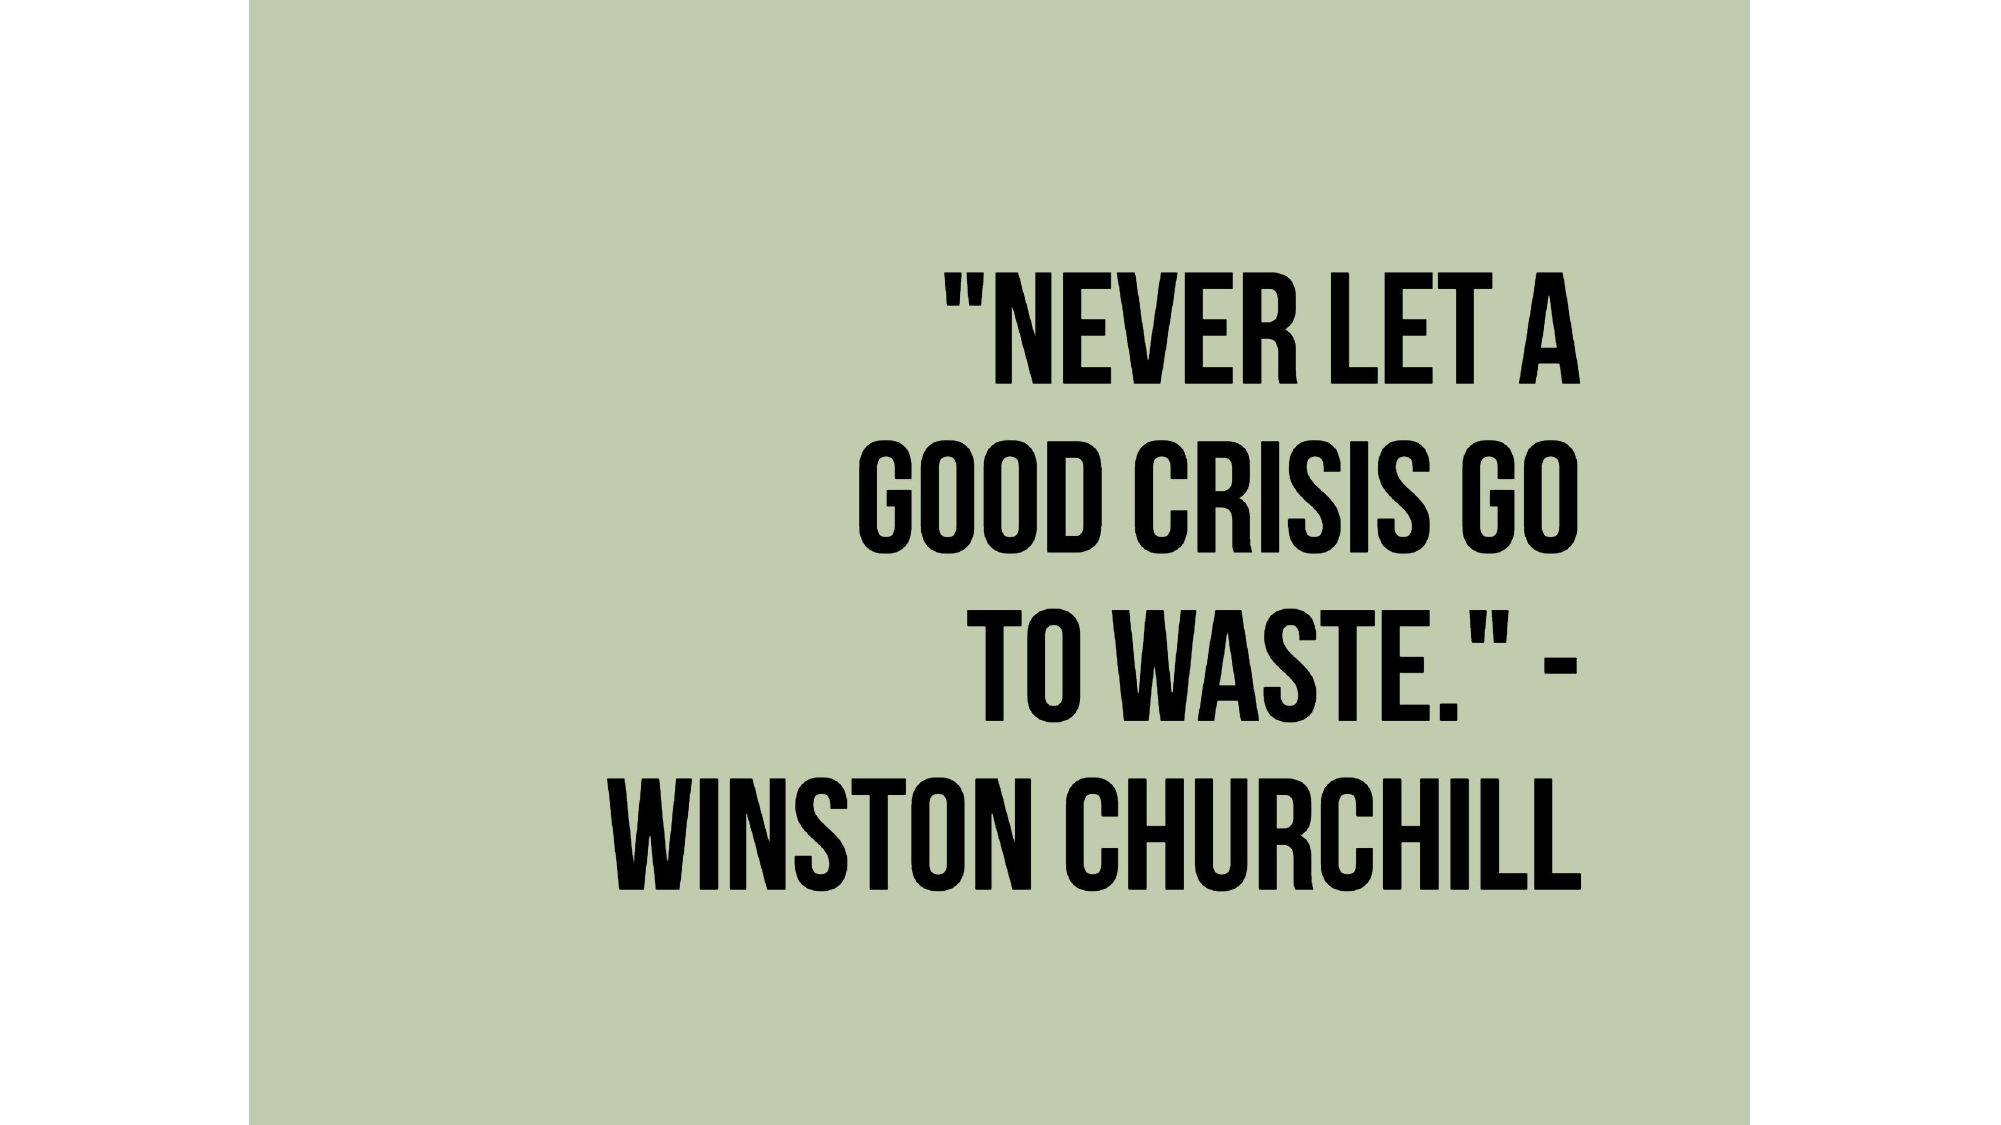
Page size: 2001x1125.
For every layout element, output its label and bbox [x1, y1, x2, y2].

picture [249, 0, 1750, 1125]
